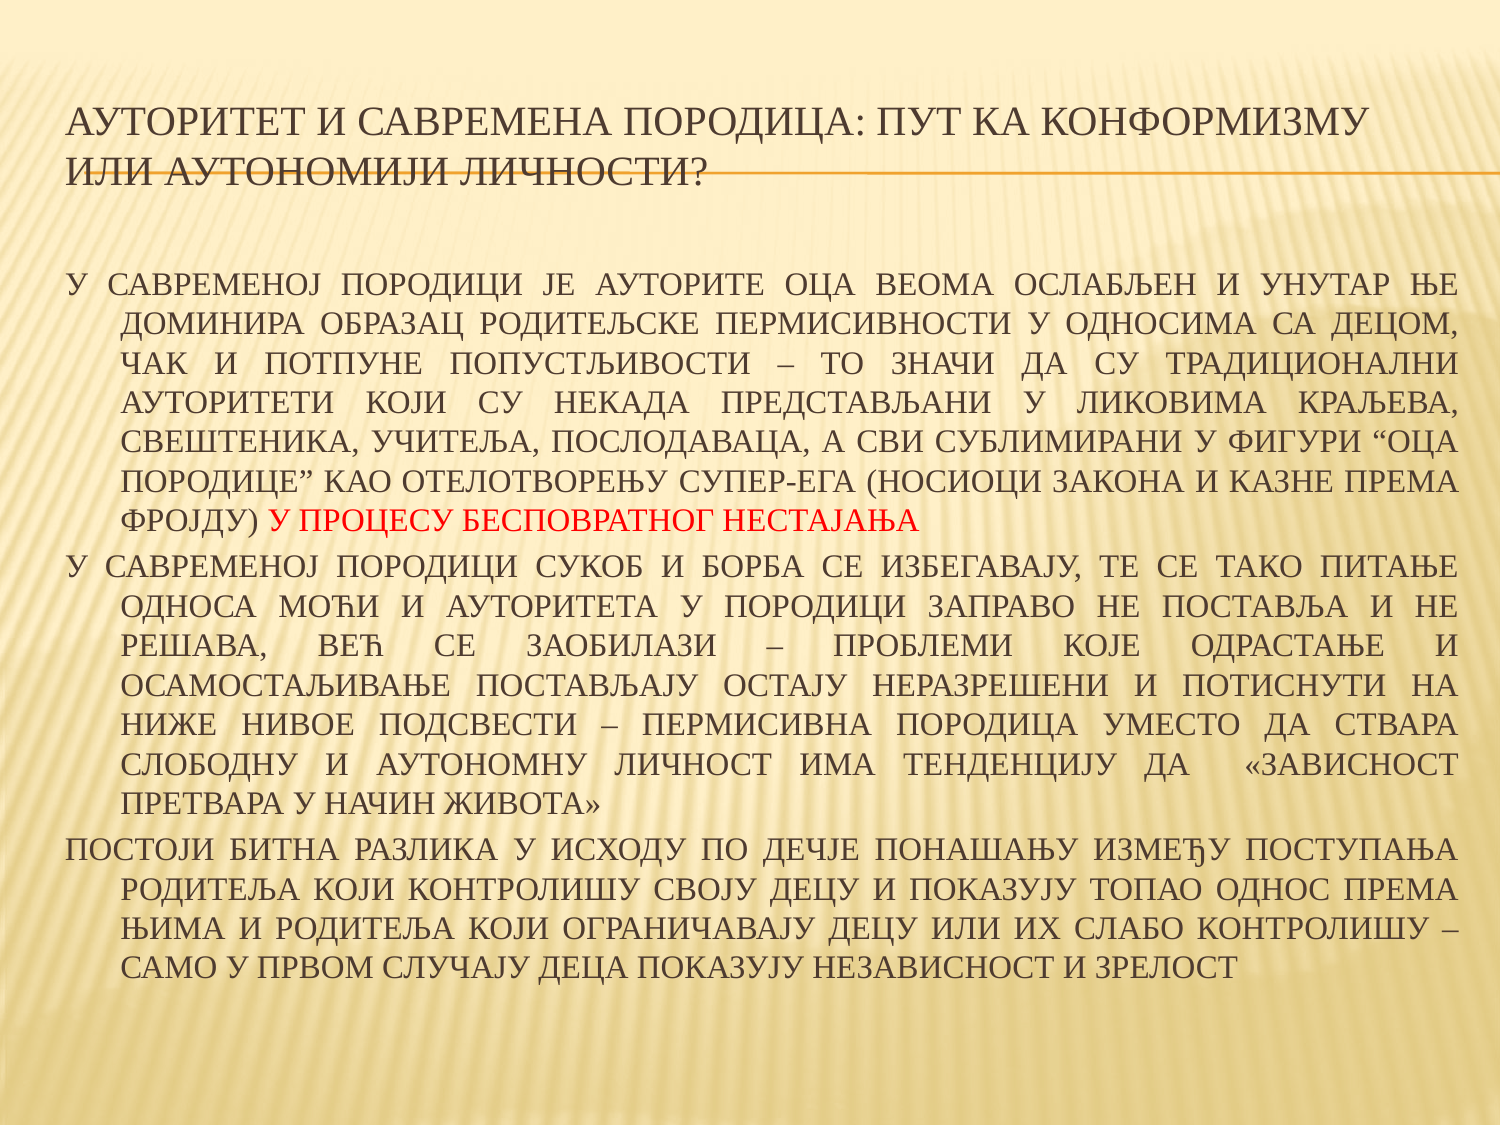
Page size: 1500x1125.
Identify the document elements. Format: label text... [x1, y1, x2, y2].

title АУТОРИТЕТ И САВРЕМЕНА ПОРОДИЦА: ПУТ КА КОНФОРМИЗМУ ИЛИ АУТОНОМИЈИ ЛИЧНОСТИ? [50, 75, 1475, 213]
list У САВРЕМЕНОЈ ПОРОДИЦИ ЈЕ АУТОРИТЕ ОЦА ВЕОМА ОСЛАБЉЕН И УНУТАР ЊЕ ДОМИНИРА ОБРАЗАЦ РОДИТЕЉСКЕ ПЕРМИСИВНОСТИ У ОДНОСИМА СА ДЕЦОМ, ЧАК И ПОТПУНЕ ПОПУСТЉИВОСТИ – ТО ЗНАЧИ ДА СУ ТРАДИЦИОНАЛНИ АУТОРИТЕТИ КОЈИ СУ НЕКАДА ПРЕДСТАВЉАНИ У ЛИКОВИМА КРАЉЕВА, СВЕШТЕНИКА, УЧИТЕЉА, ПОСЛОДАВАЦА, А СВИ СУБЛИМИРАНИ У ФИГУРИ “ОЦА ПОРОДИЦЕ” КАО ОТЕЛОТВОРЕЊУ СУПЕР-ЕГА (НОСИОЦИ ЗАКОНА И КАЗНЕ ПРЕМА ФРОЈДУ) У ПРОЦЕСУ БЕСПОВРАТНОГ НЕСТАЈАЊА У САВРЕМЕНОЈ ПОРОДИЦИ СУКОБ И БОРБА СЕ ИЗБЕГАВАЈУ, ТЕ СЕ ТАКО ПИТАЊЕ ОДНОСА МОЋИ И АУТОРИТЕТА У ПОРОДИЦИ ЗАПРАВО НЕ ПОСТАВЉА И НЕ РЕШАВА, ВЕЋ СЕ ЗАОБИЛАЗИ – ПРОБЛЕМИ КОЈЕ ОДРАСТАЊЕ И ОСАМОСТАЉИВАЊЕ ПОСТАВЉАЈУ ОСТАЈУ НЕРАЗРЕШЕНИ И ПОТИСНУТИ НА НИЖЕ НИВОЕ ПОДСВЕСТИ – ПЕРМИСИВНА ПОРОДИЦА УМЕСТО ДА СТВАРА СЛОБОДНУ И АУТОНОМНУ ЛИЧНОСТ ИМА ТЕНДЕНЦИЈУ ДА «ЗАВИСНОСТ ПРЕТВАРА У НАЧИН ЖИВОТА» ПОСТОЈИ БИТНА РАЗЛИКА У ИСХОДУ ПО ДЕЧЈЕ ПОНАШАЊУ ИЗМЕЂУ ПОСТУПАЊА РОДИТЕЉА КОЈИ КОНТРОЛИШУ СВОЈУ ДЕЦУ И ПОКАЗУЈУ ТОПАО ОДНОС ПРЕМА ЊИМА И РОДИТЕЉА КОЈИ ОГРАНИЧАВАЈУ ДЕЦУ ИЛИ ИХ СЛАБО КОНТРОЛИШУ – САМО У ПРВОМ СЛУЧАЈУ ДЕЦА ПОКАЗУЈУ НЕЗАВИСНОСТ И ЗРЕЛОСТ [50, 254, 1475, 998]
